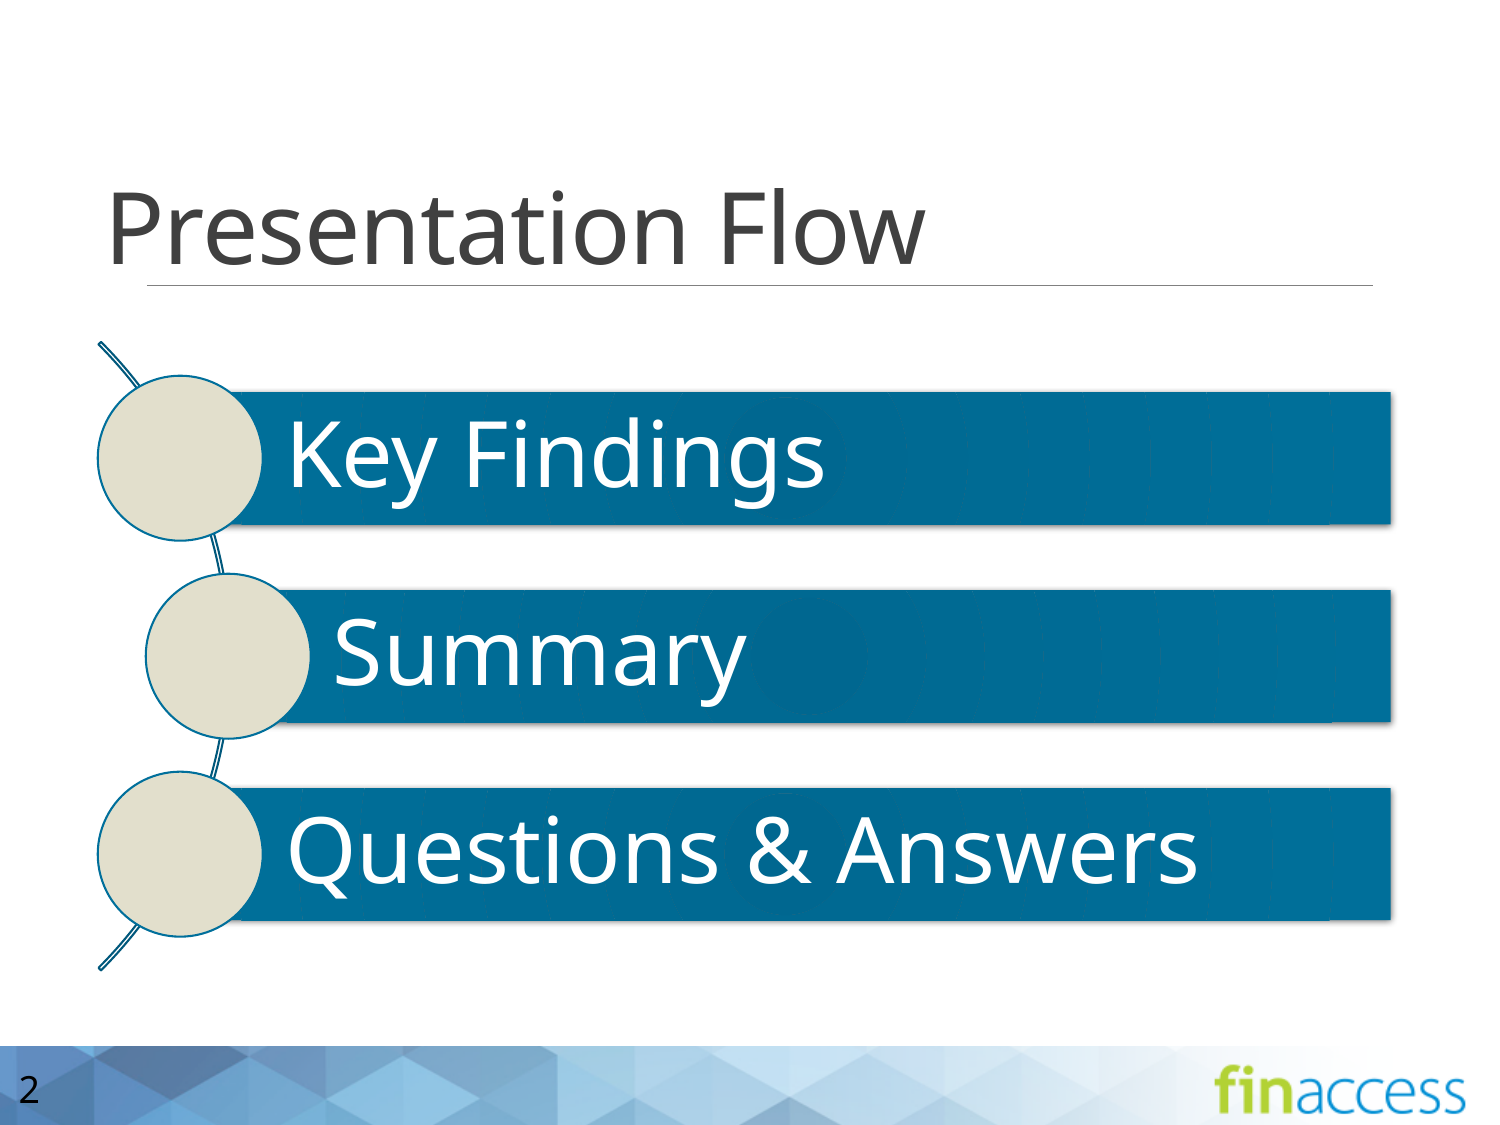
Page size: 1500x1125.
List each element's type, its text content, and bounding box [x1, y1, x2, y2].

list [87, 325, 1401, 987]
picture [0, 1046, 1500, 1125]
slide_number 2 [3, 1058, 59, 1119]
title Presentation Flow [89, 54, 1327, 293]
